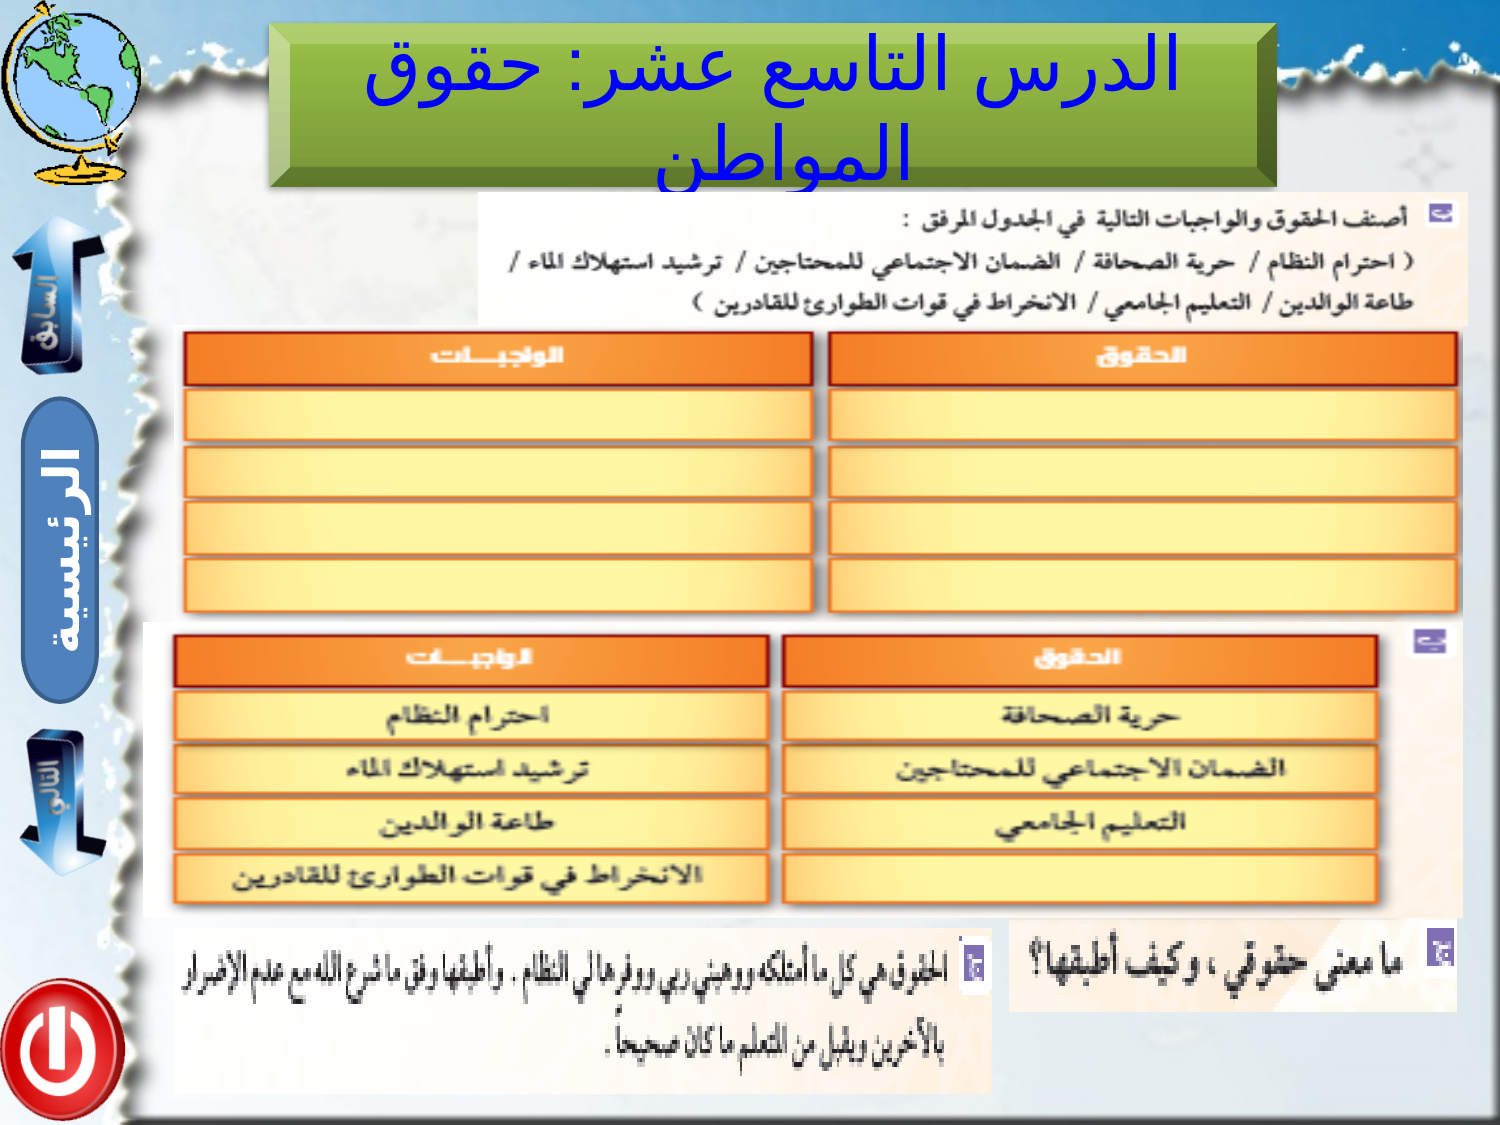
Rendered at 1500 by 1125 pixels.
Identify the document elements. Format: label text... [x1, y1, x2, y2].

picture [0, 0, 1500, 1125]
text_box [0, 187, 141, 1125]
text_box الدرس التاسع عشر: حقوق المواطن [269, 23, 1278, 188]
